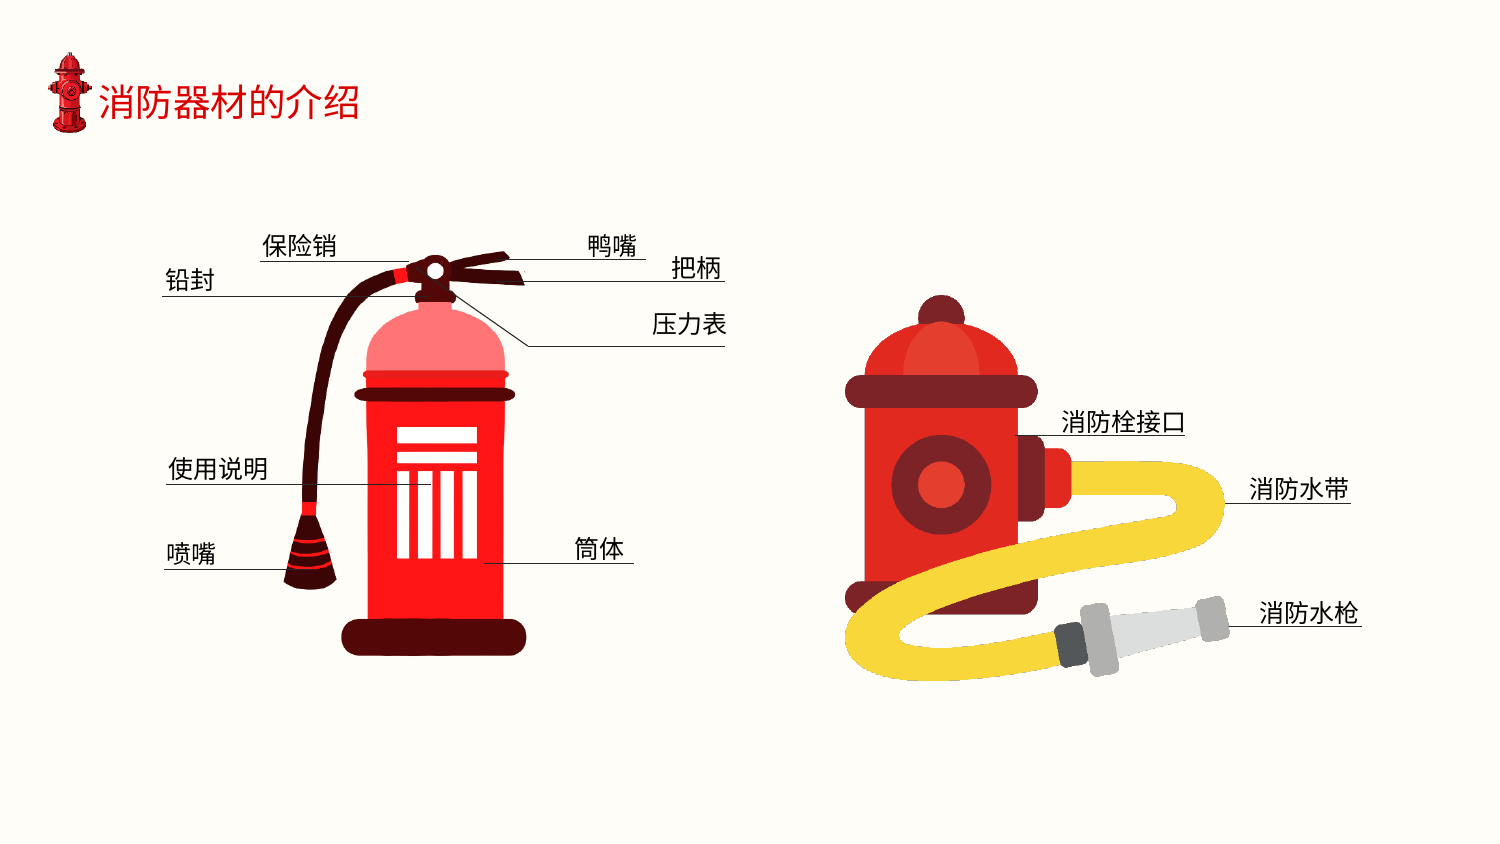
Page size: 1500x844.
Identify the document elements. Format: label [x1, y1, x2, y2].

picture [37, 46, 102, 137]
text_box [669, 259, 1376, 724]
text_box [149, 221, 744, 697]
